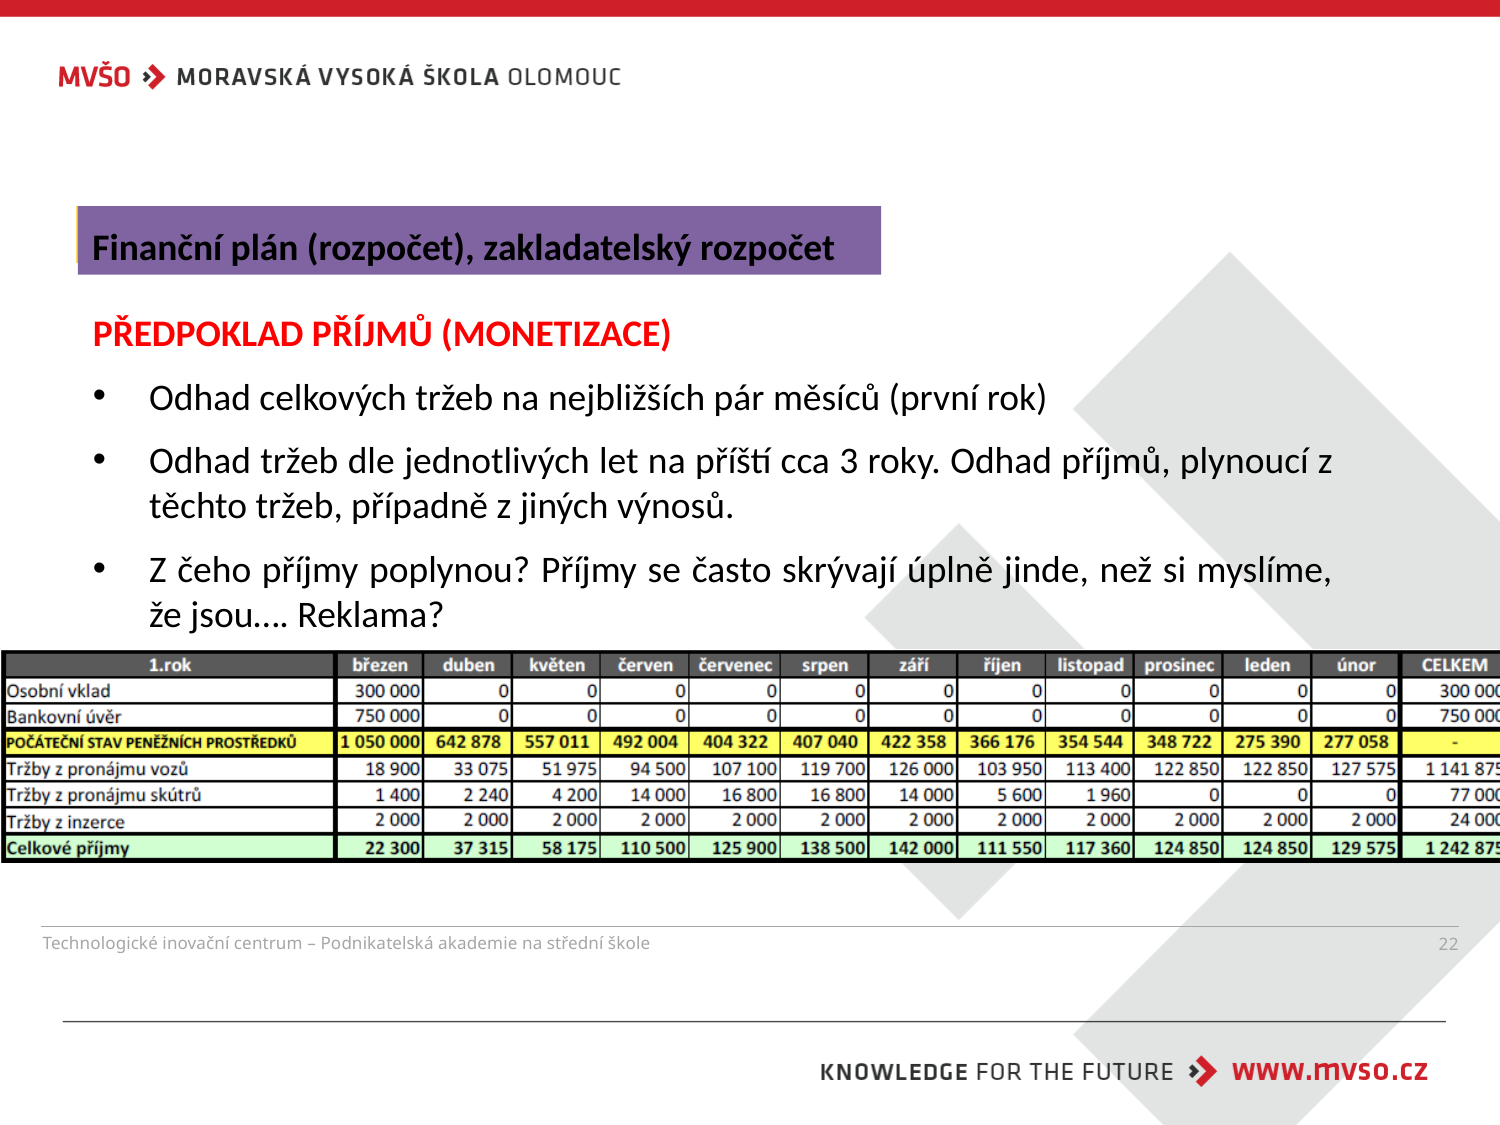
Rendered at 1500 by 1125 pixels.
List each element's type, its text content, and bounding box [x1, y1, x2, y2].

picture [0, 0, 1500, 1125]
text_box Finanční plán (rozpočet), zakladatelský rozpočet [77, 206, 882, 275]
list PŘEDPOKLAD PŘÍJMŮ (MONETIZACE) Odhad celkových tržeb na nejbližších pár měsíců (první rok) Odhad tržeb dle jednotlivých let na příští cca 3 roky. Odhad příjmů, plynoucí z těchto tržeb, případně z jiných výnosů. Z čeho příjmy poplynou? Příjmy se často skrývají úplně jinde, než si myslíme, že jsou…. Reklama? [77, 301, 1349, 648]
text_box [74, 204, 665, 265]
text_box Technologické inovační centrum – Podnikatelská akademie na střední škole [31, 920, 795, 966]
text_box 22 [1132, 921, 1471, 967]
